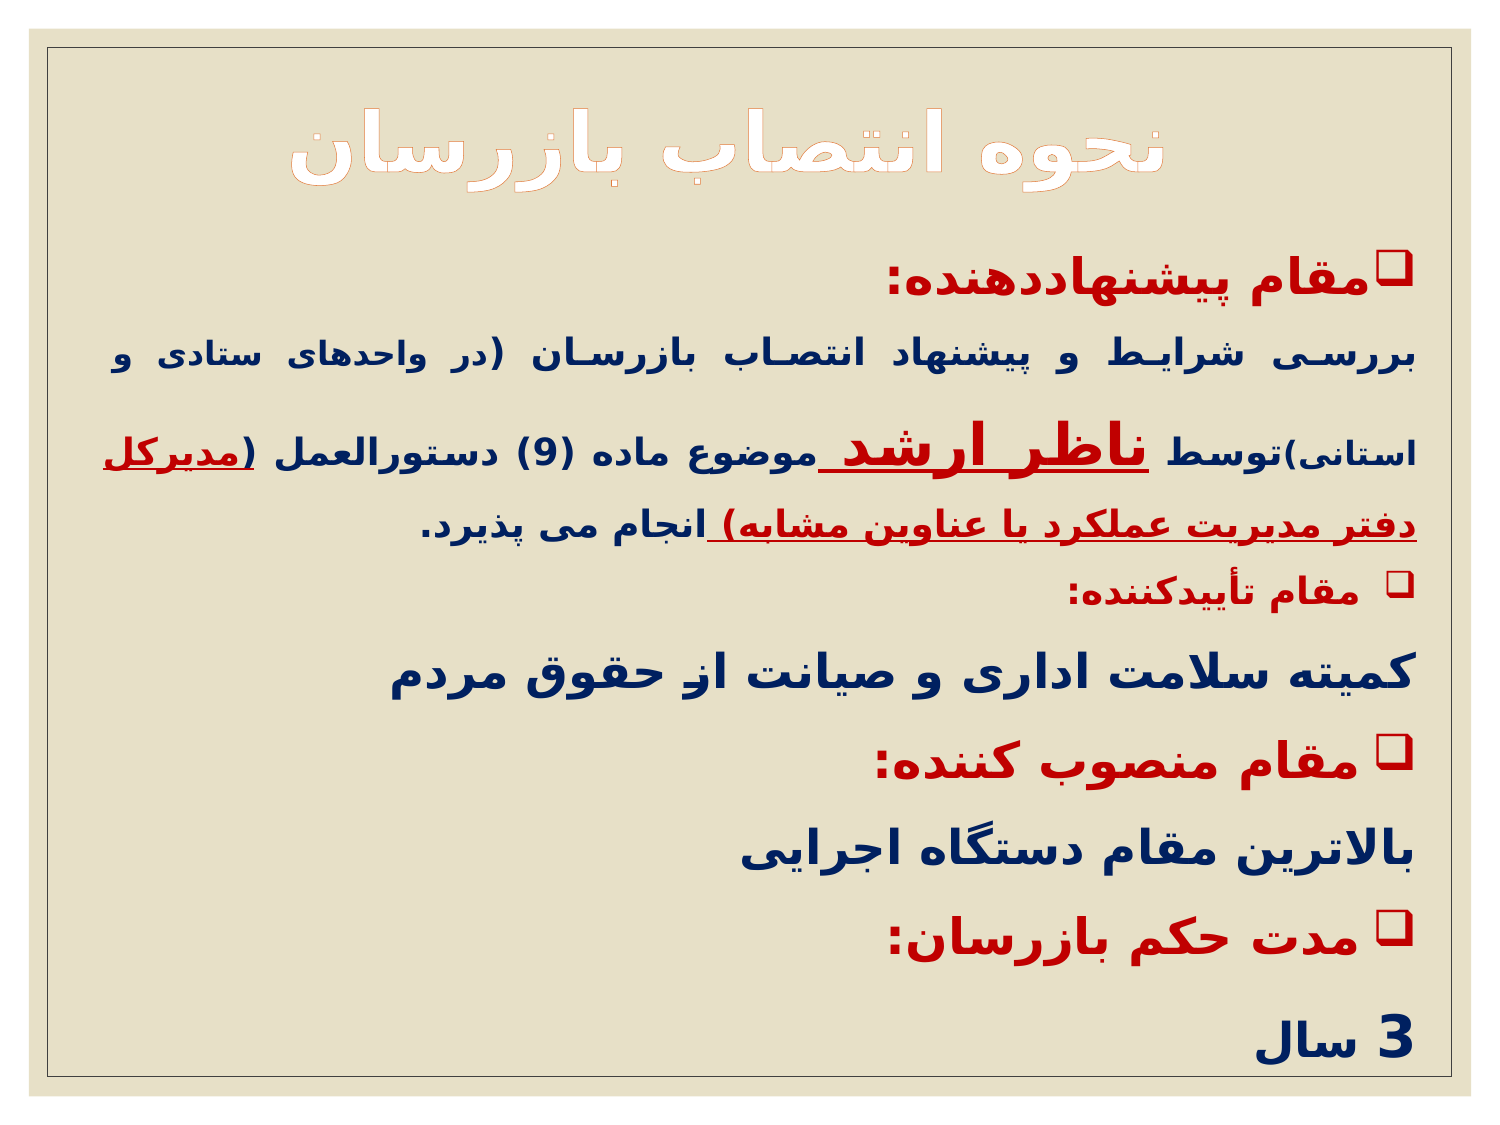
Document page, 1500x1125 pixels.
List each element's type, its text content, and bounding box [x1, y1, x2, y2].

text_box مقام پیشنهاددهنده: بررسی شرایط و پیشنهاد انتصاب بازرسان (در واحدهای ستادی و استانی)توسط ناظر ارشد موضوع ماده (9) دستورالعمل (مدیرکل دفتر مدیریت عملکرد یا عناوین مشابه) انجام می پذیرد. مقام تأییدکننده: کمیته سلامت اداری و صیانت از حقوق مردم مقام منصوب کننده: بالاترین مقام دستگاه اجرایی مدت حکم بازرسان: 3 سال [85, 237, 1432, 1077]
title نحوه انتصاب بازرسان [56, 73, 1401, 217]
